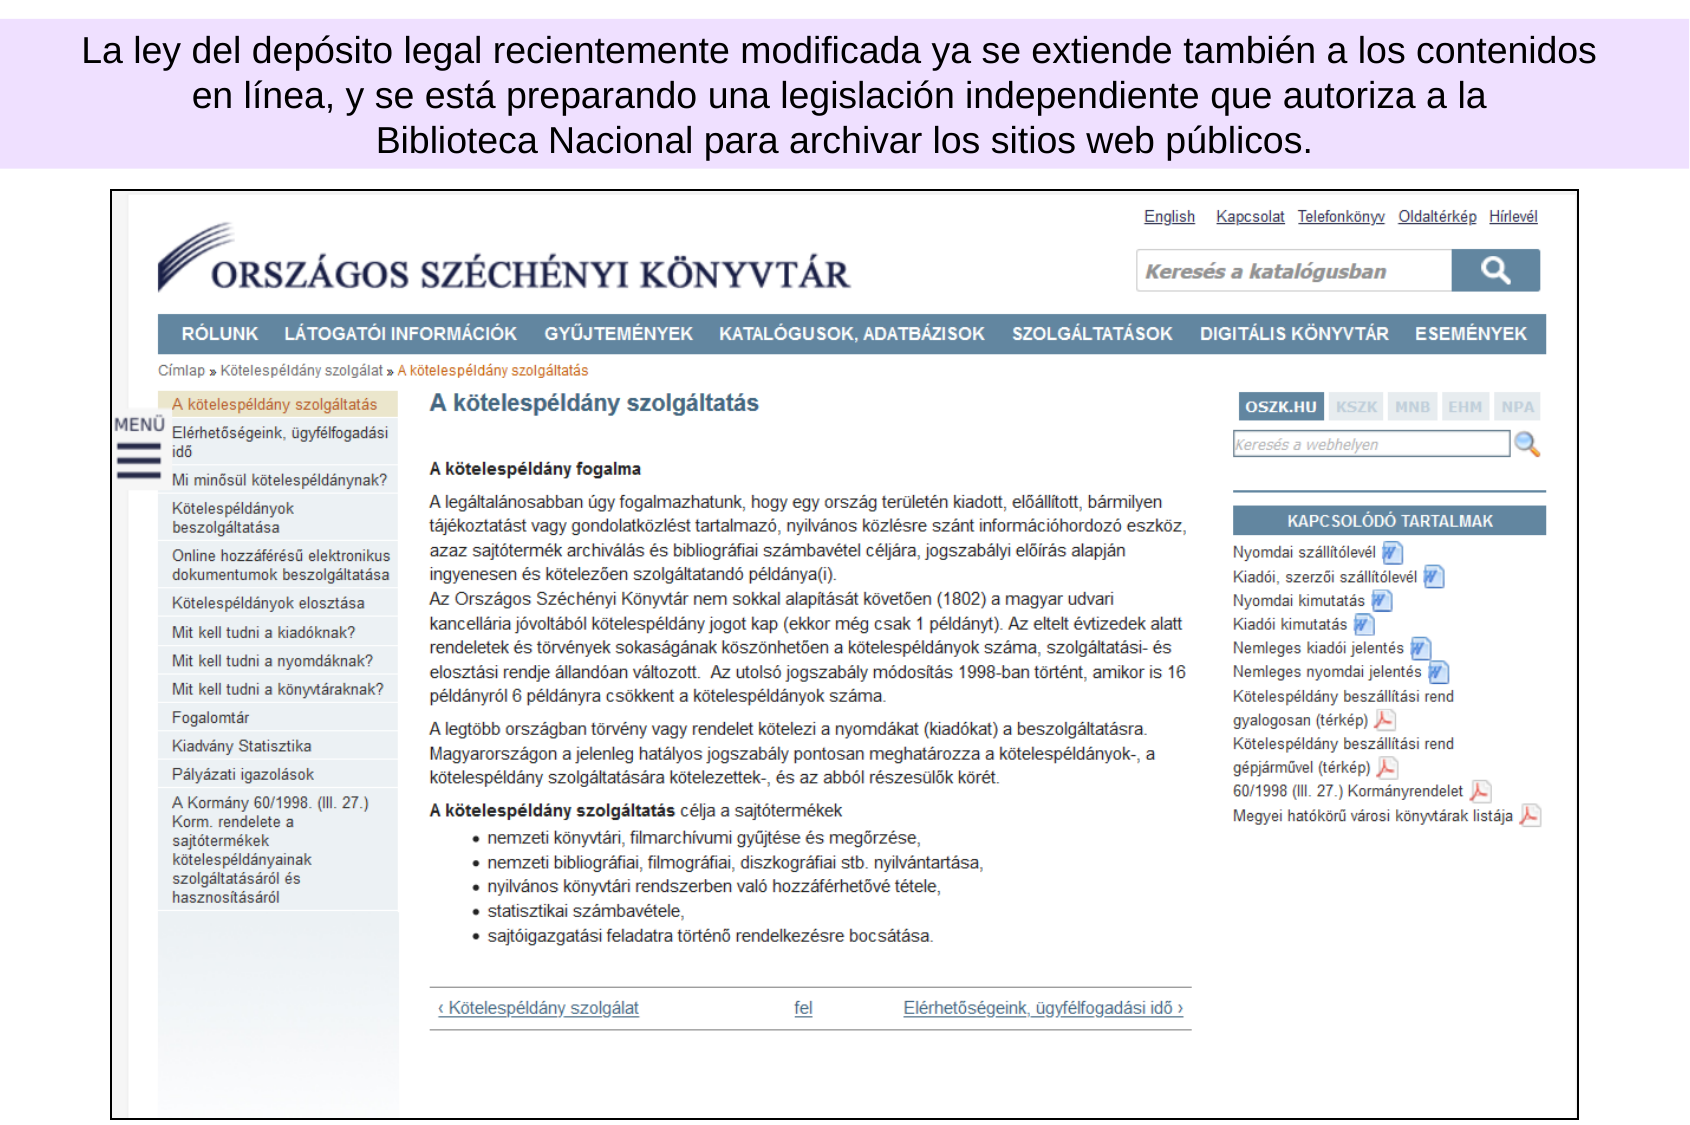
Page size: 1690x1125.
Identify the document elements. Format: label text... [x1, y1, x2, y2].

text_box La ley del depósito legal recientemente modificada ya se extiende también a los contenidos en línea, y se está preparando una legislación independiente que autoriza a la Biblioteca Nacional para archivar los sitios web públicos. [0, 18, 1690, 169]
picture [112, 190, 1577, 1118]
